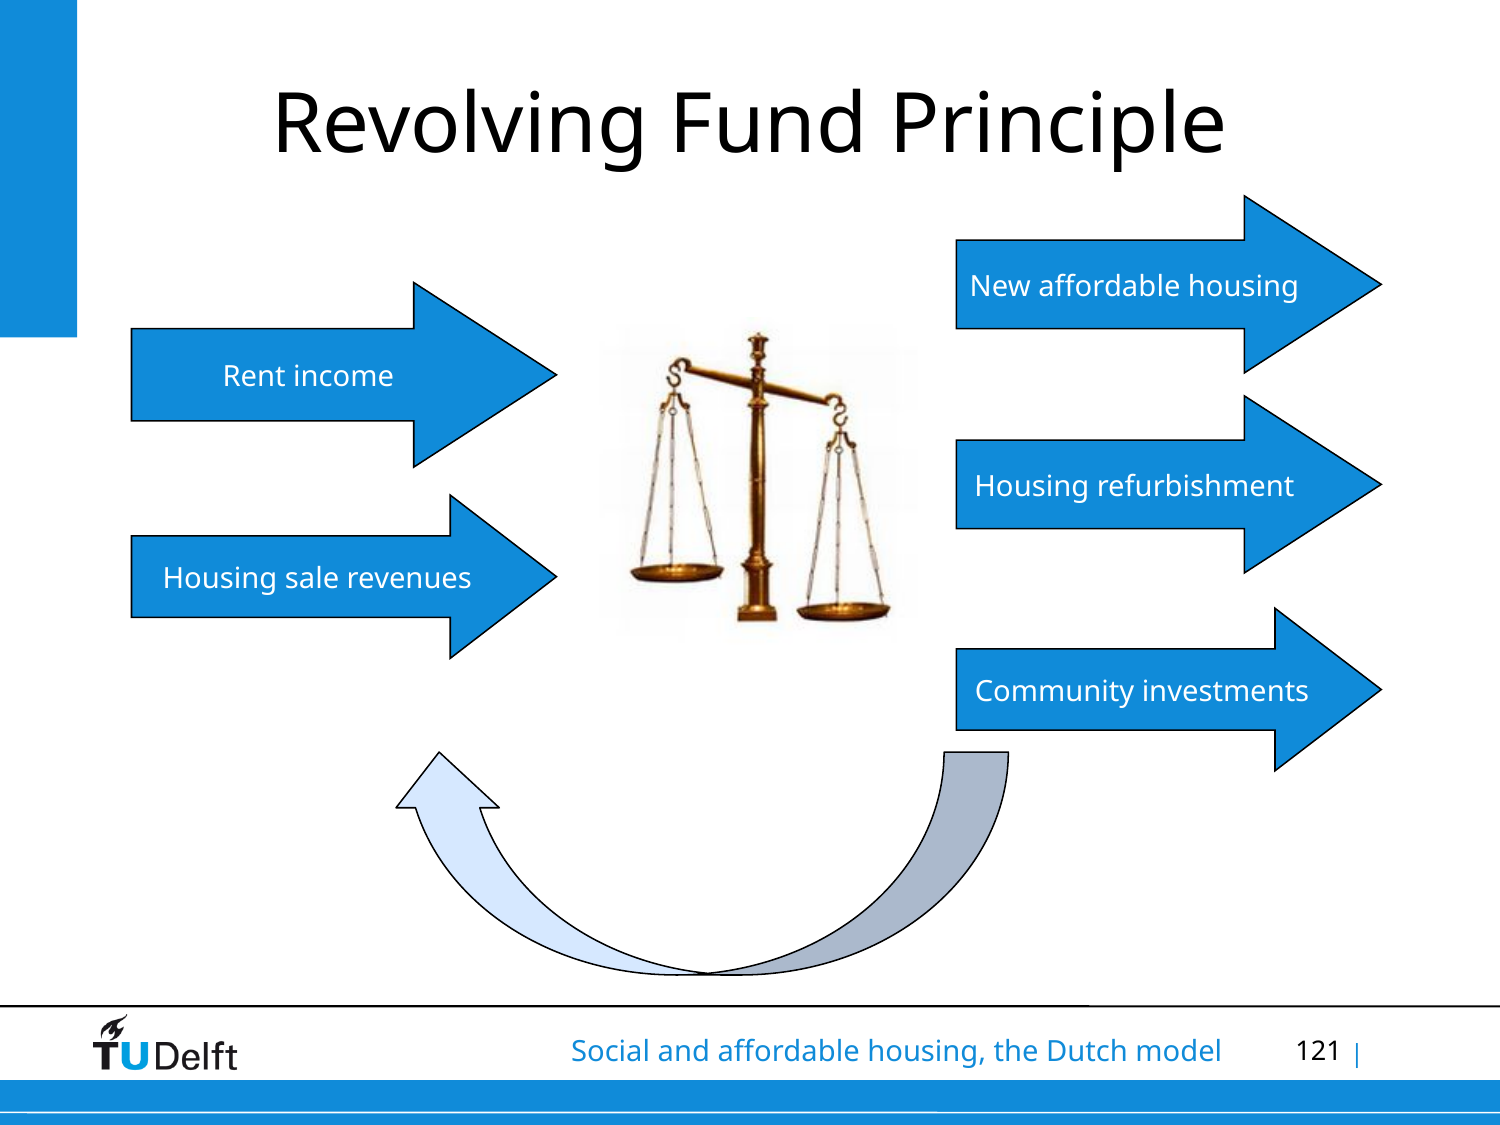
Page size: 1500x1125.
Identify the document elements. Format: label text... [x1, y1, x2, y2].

text_box Housing refurbishment [956, 395, 1382, 573]
text_box New affordable housing [956, 195, 1382, 373]
text_box Community investments [956, 608, 1382, 771]
text_box Revolving Fund Principle [112, 69, 1388, 185]
picture [93, 1014, 240, 1072]
picture [591, 317, 926, 647]
text_box Rent income [131, 282, 557, 468]
text_box [396, 752, 1009, 976]
text_box Housing sale revenues [131, 495, 557, 659]
